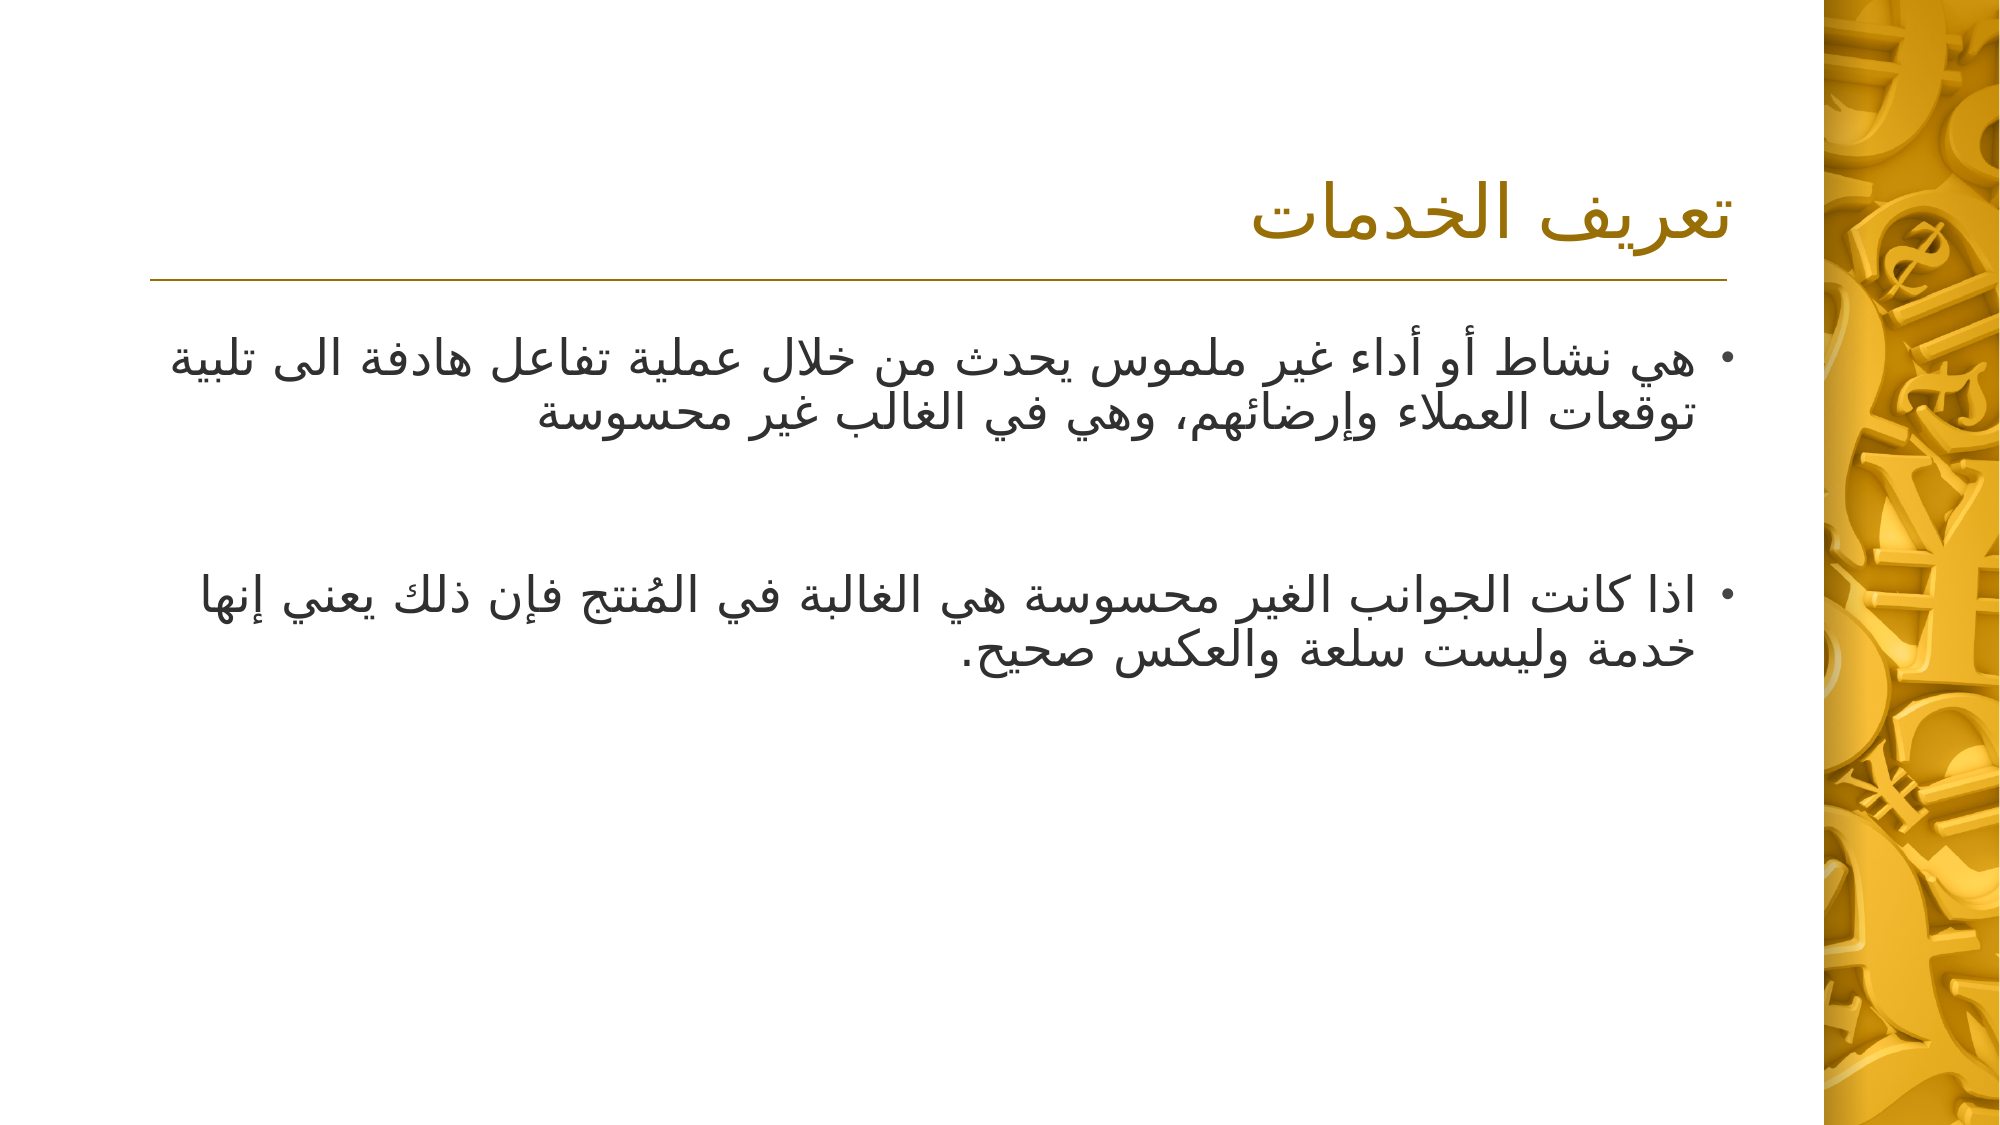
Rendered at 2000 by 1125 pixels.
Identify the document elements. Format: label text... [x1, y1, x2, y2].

picture [1824, 0, 2000, 1125]
title تعريف الخدمات [137, 62, 1750, 263]
list هي نشاط أو أداء غير ملموس يحدث من خلال عملية تفاعل هادفة الى تلبية توقعات العملاء وإرضائهم، وهي في الغالب غير محسوسة اذا كانت الجوانب الغير محسوسة هي الغالبة في المُنتج فإن ذلك يعني إنها خدمة وليست سلعة والعكس صحيح. [137, 324, 1750, 1012]
